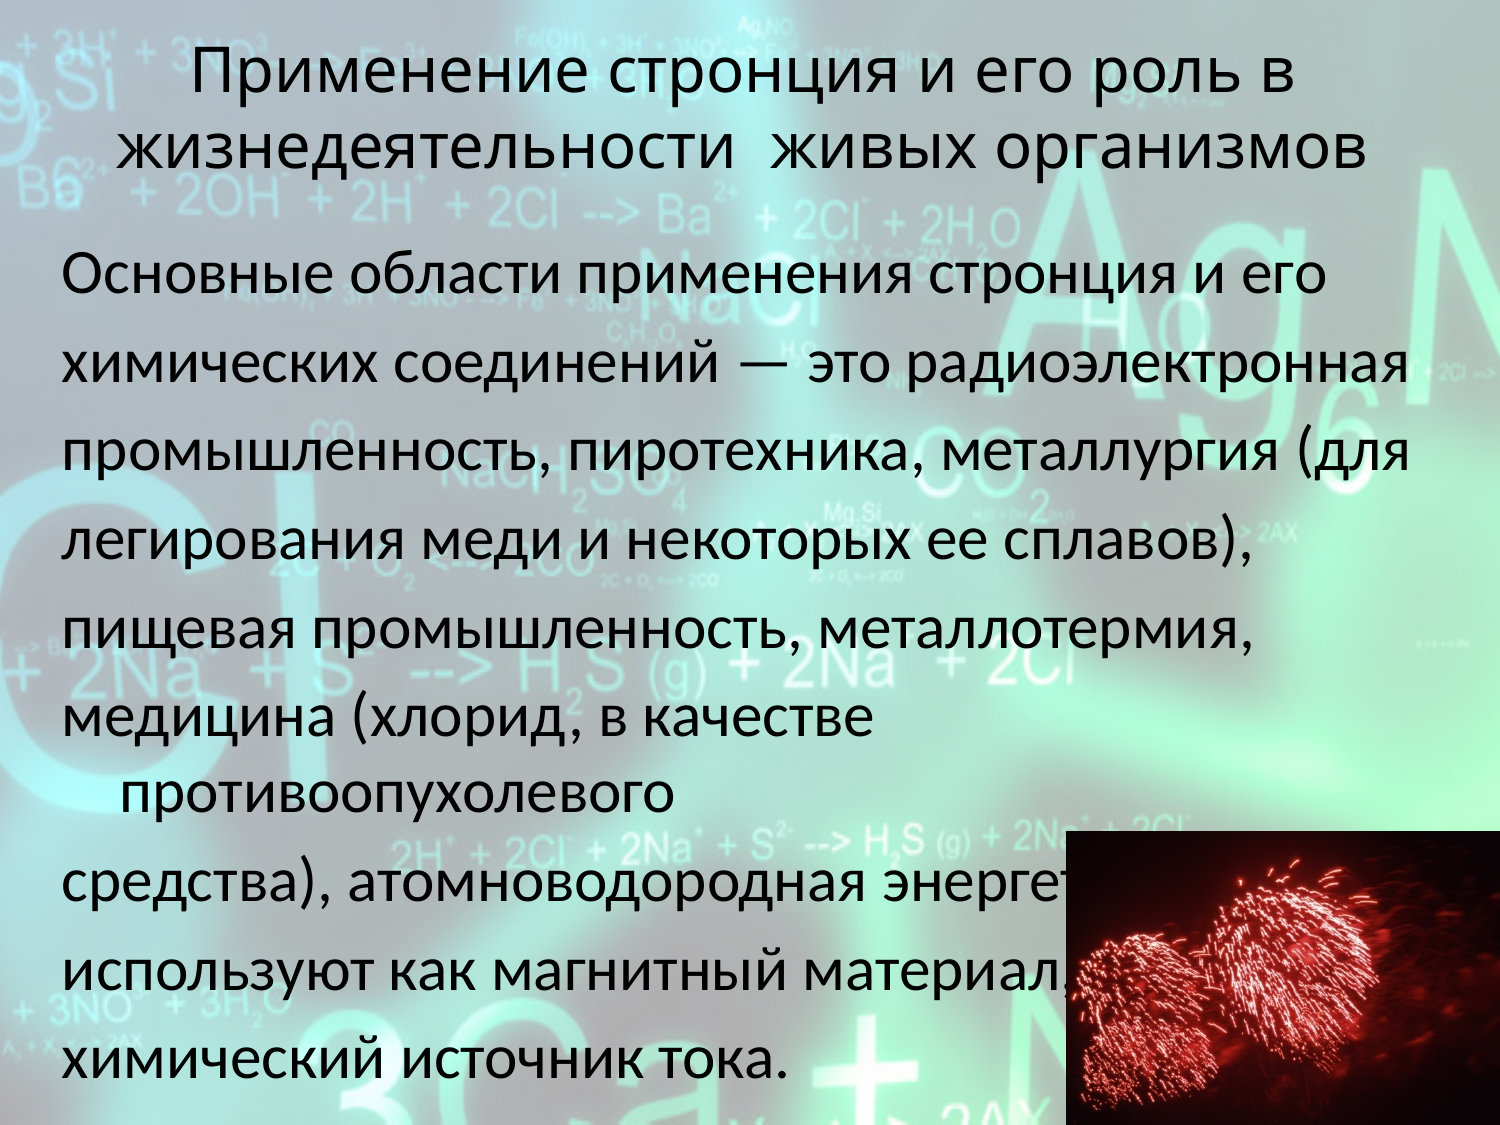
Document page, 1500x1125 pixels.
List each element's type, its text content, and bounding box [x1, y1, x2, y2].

list Основные области применения стронция и его химических соединений — это радиоэлектронная промышленность, пиротехника, металлургия (для легирования меди и некоторых ее сплавов), пищевая промышленность, металлотермия, медицина (хлорид, в качестве противоопухолевого средства), атомноводородная энергетика, используют как магнитный материал, химический источник тока. [46, 222, 1454, 1102]
title Применение стронция и его роль в жизнедеятельности живых организмов [67, 11, 1418, 200]
picture [1066, 831, 1500, 1125]
